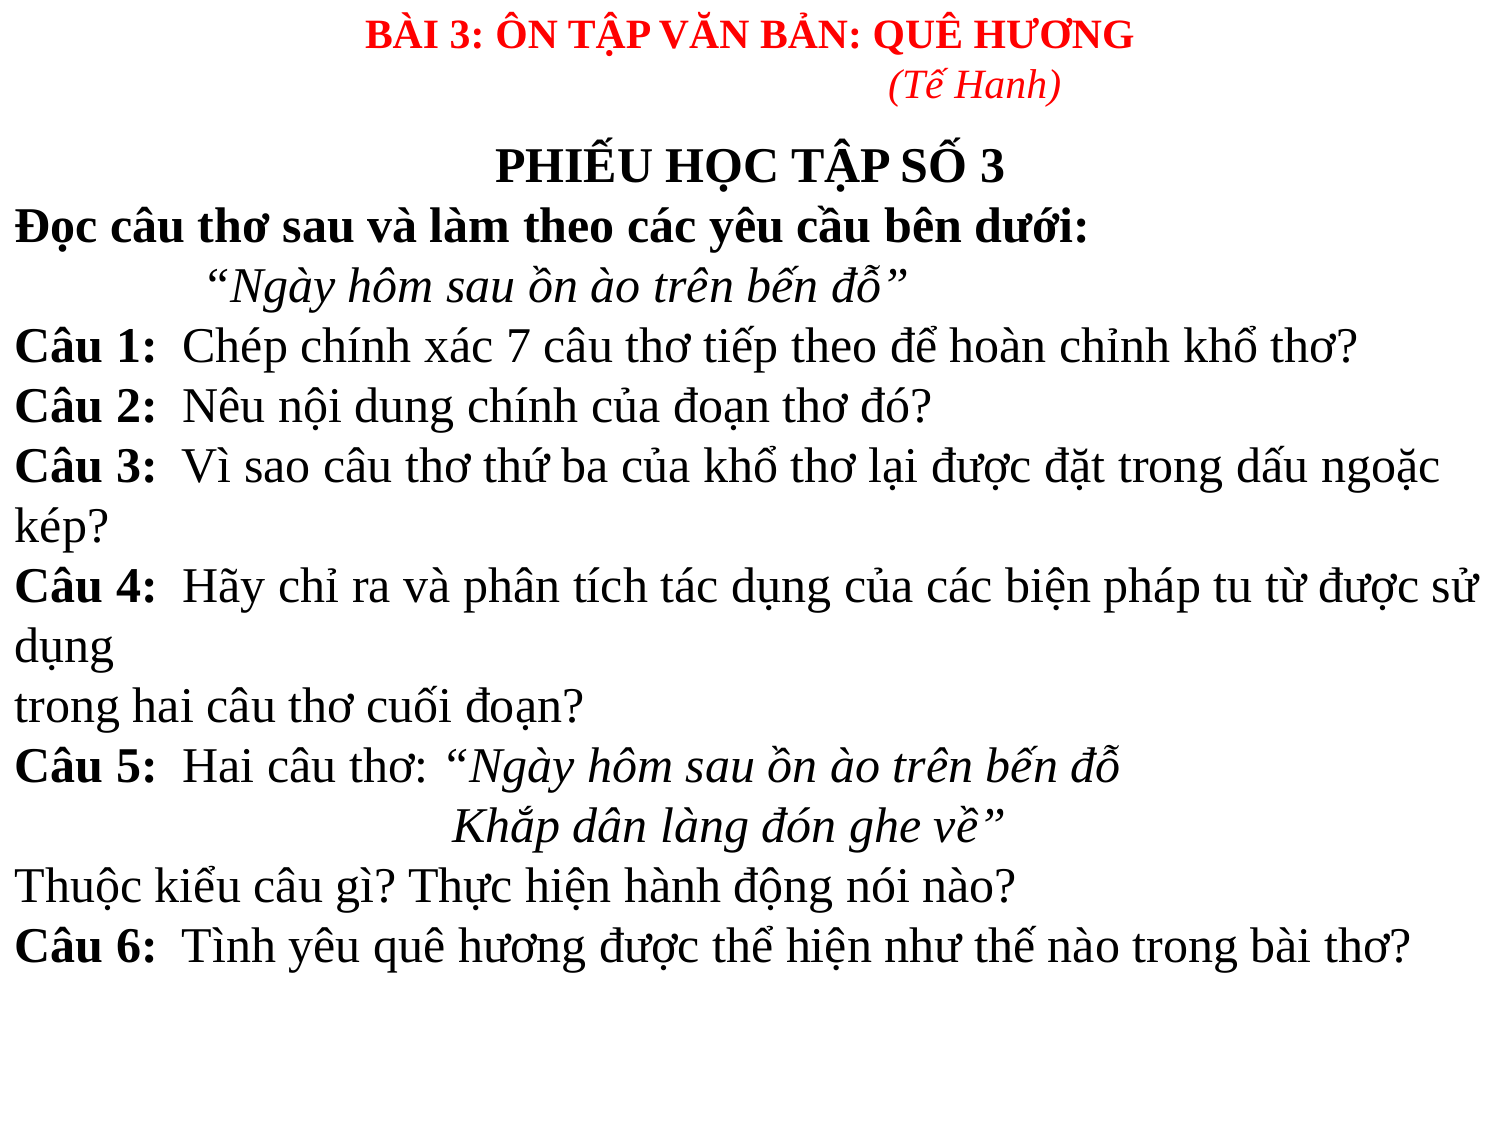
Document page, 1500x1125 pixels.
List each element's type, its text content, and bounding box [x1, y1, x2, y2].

text_box PHIẾU HỌC TẬP SỐ 3 Đọc câu thơ sau và làm theo các yêu cầu bên dưới: “Ngày hôm sau ồn ào trên bến đỗ” Câu 1: Chép chính xác 7 câu thơ tiếp theo để hoàn chỉnh khổ thơ? Câu 2: Nêu nội dung chính của đoạn thơ đó? Câu 3: Vì sao câu thơ thứ ba của khổ thơ lại được đặt trong dấu ngoặc kép? Câu 4: Hãy chỉ ra và phân tích tác dụng của các biện pháp tu từ được sử dụng trong hai câu thơ cuối đoạn? Câu 5: Hai câu thơ: “Ngày hôm sau ồn ào trên bến đỗ Khắp dân làng đón ghe về” Thuộc kiểu câu gì? Thực hiện hành động nói nào? Câu 6: Tình yêu quê hương được thể hiện như thế nào trong bài thơ? [0, 124, 1500, 1025]
text_box BÀI 3: ÔN TẬP VĂN BẢN: QUÊ HƯƠNG (Tế Hanh) [0, 0, 1500, 124]
